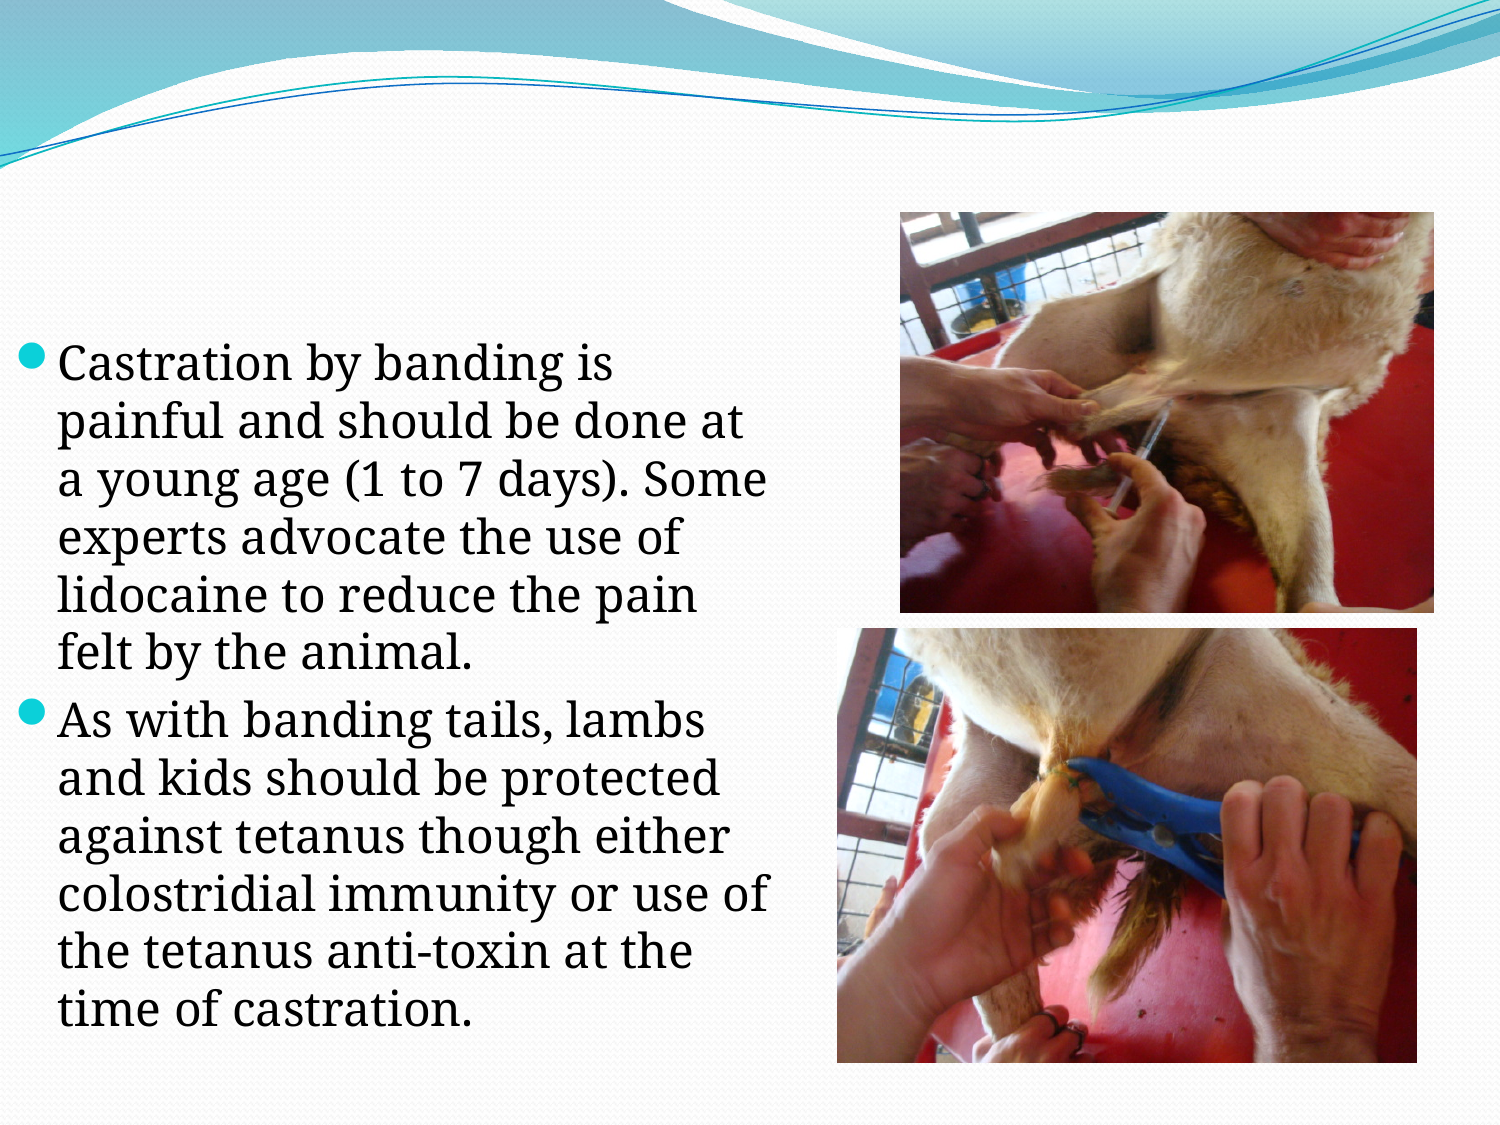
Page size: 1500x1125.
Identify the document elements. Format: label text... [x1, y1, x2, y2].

picture [899, 212, 1434, 613]
picture [837, 627, 1417, 1063]
list Castration by banding is painful and should be done at a young age (1 to 7 days). Some experts advocate the use of lidocaine to reduce the pain felt by the animal. As with banding tails, lambs and kids should be protected against tetanus though either colostridial immunity or use of the tetanus anti-toxin at the time of castration. [0, 324, 788, 1045]
